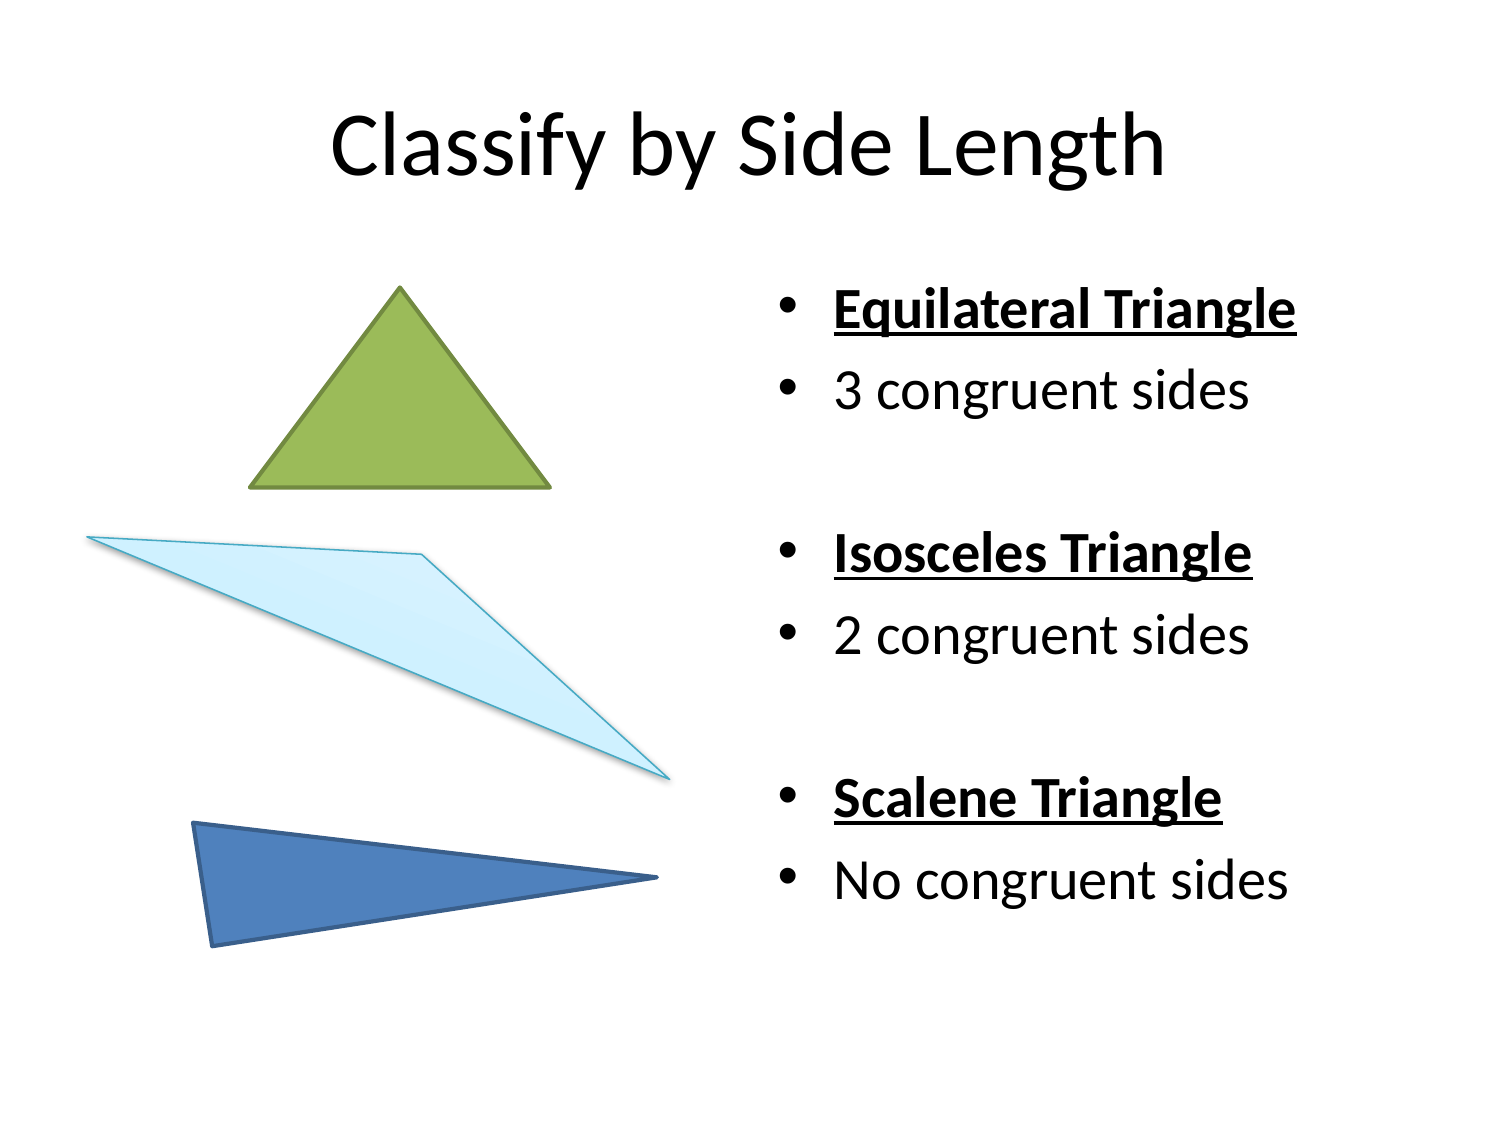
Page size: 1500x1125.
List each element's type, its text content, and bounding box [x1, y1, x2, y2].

text_box [190, 820, 659, 949]
text_box [86, 536, 671, 781]
title Classify by Side Length [75, 45, 1425, 233]
text_box [248, 285, 552, 490]
list Equilateral Triangle 3 congruent sides Isosceles Triangle 2 congruent sides Scalene Triangle No congruent sides [762, 262, 1425, 1005]
